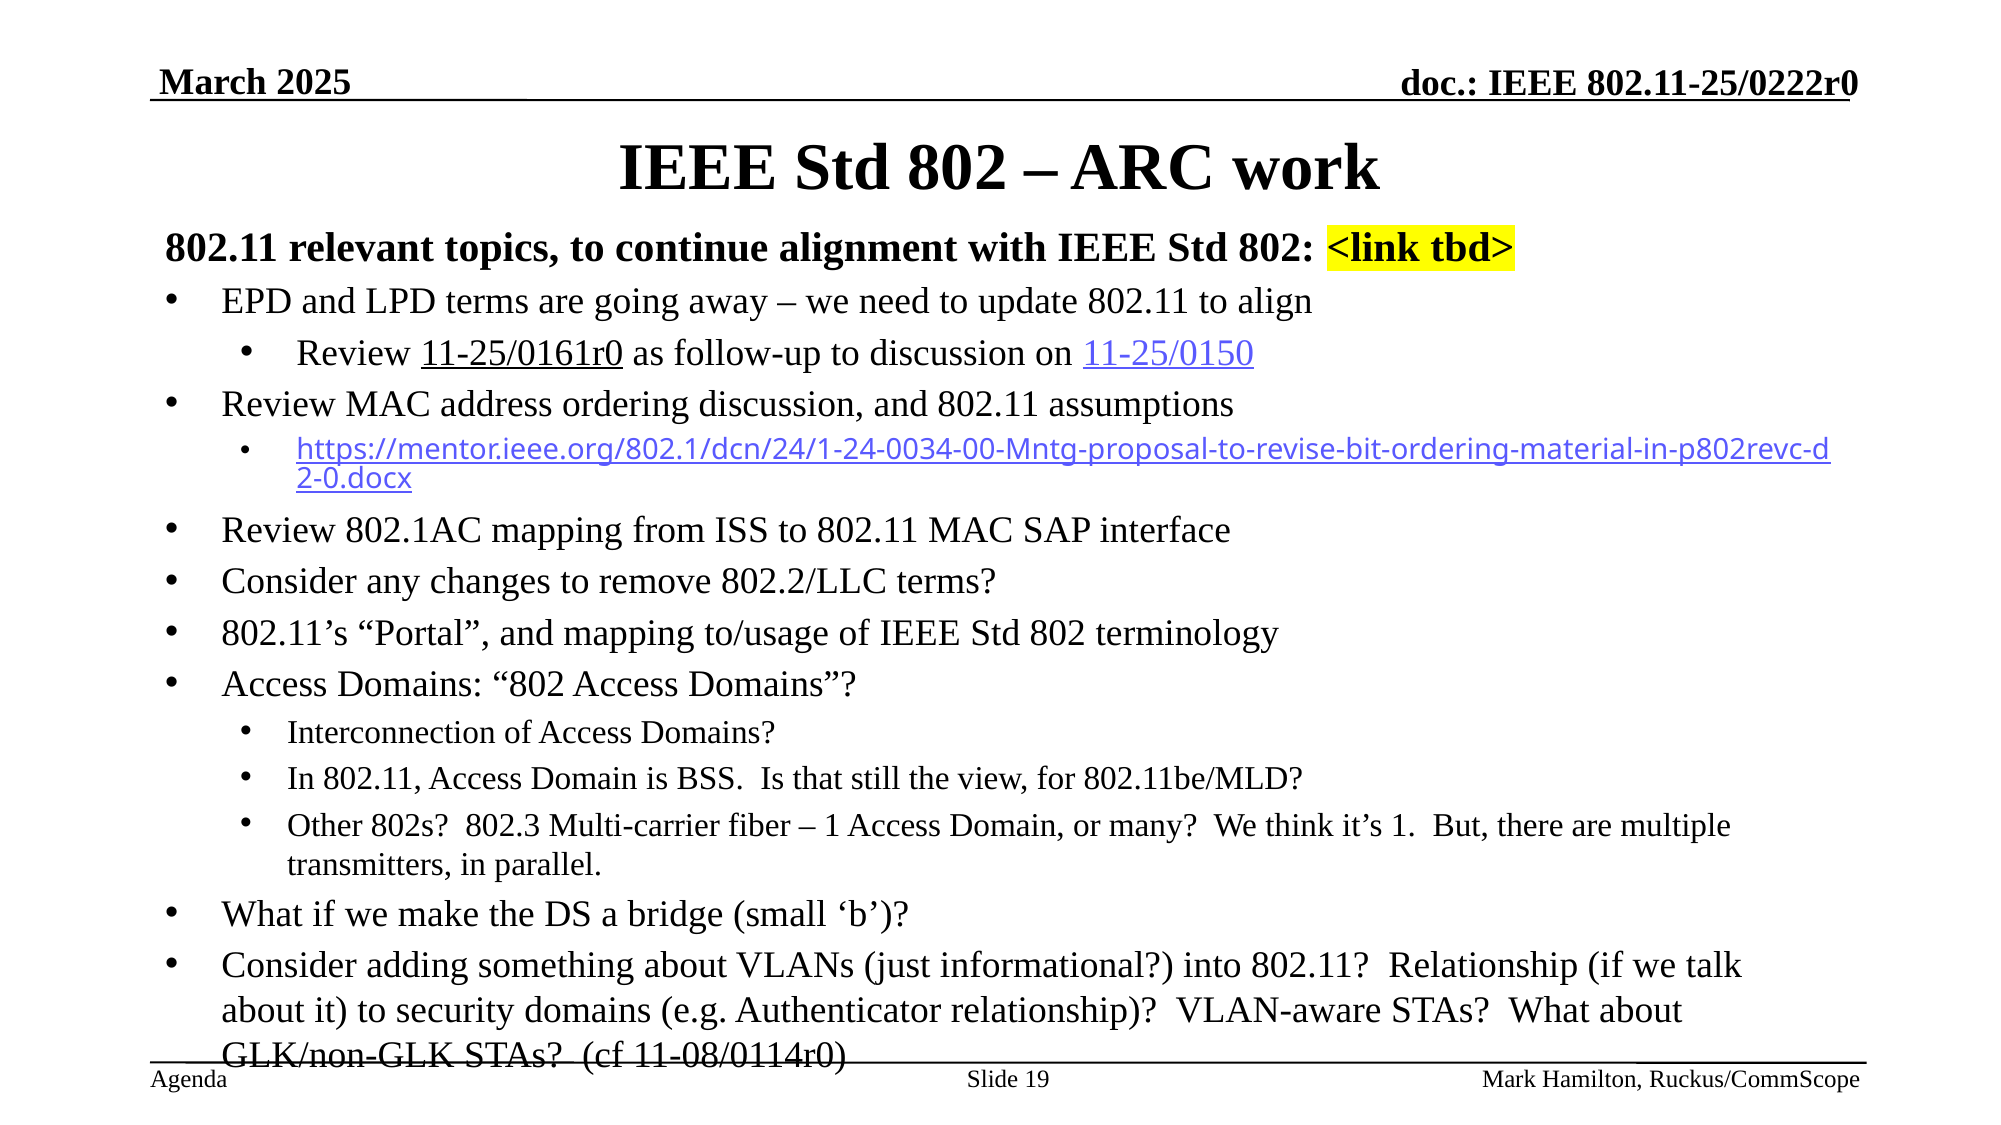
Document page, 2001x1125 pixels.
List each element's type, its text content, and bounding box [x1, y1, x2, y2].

title IEEE Std 802 – ARC work [149, 112, 1850, 212]
slide_number Slide 19 [950, 1061, 1067, 1123]
list 802.11 relevant topics, to continue alignment with IEEE Std 802: <link tbd> EPD and LPD terms are going away – we need to update 802.11 to align Review 11-25/0161r0 as follow-up to discussion on 11-25/0150 Review MAC address ordering discussion, and 802.11 assumptions https://mentor.ieee.org/802.1/dcn/24/1-24-0034-00-Mntg-proposal-to-revise-bit-ordering-material-in-p802revc-d2-0.docx Review 802.1AC mapping from ISS to 802.11 MAC SAP interface Consider any changes to remove 802.2/LLC terms? 802.11’s “Portal”, and mapping to/usage of IEEE Std 802 terminology Access Domains: “802 Access Domains”? Interconnection of Access Domains? In 802.11, Access Domain is BSS. Is that still the view, for 802.11be/MLD? Other 802s? 802.3 Multi-carrier fiber – 1 Access Domain, or many? We think it’s 1. But, there are multiple transmitters, in parallel. What if we make the DS a bridge (small ‘b’)? Consider adding something about VLANs (just informational?) into 802.11? Relationship (if we talk about it) to security domains (e.g. Authenticator relationship)? VLAN-aware STAs? What about GLK/non-GLK STAs? (cf 11-08/0114r0) [149, 212, 1850, 1063]
